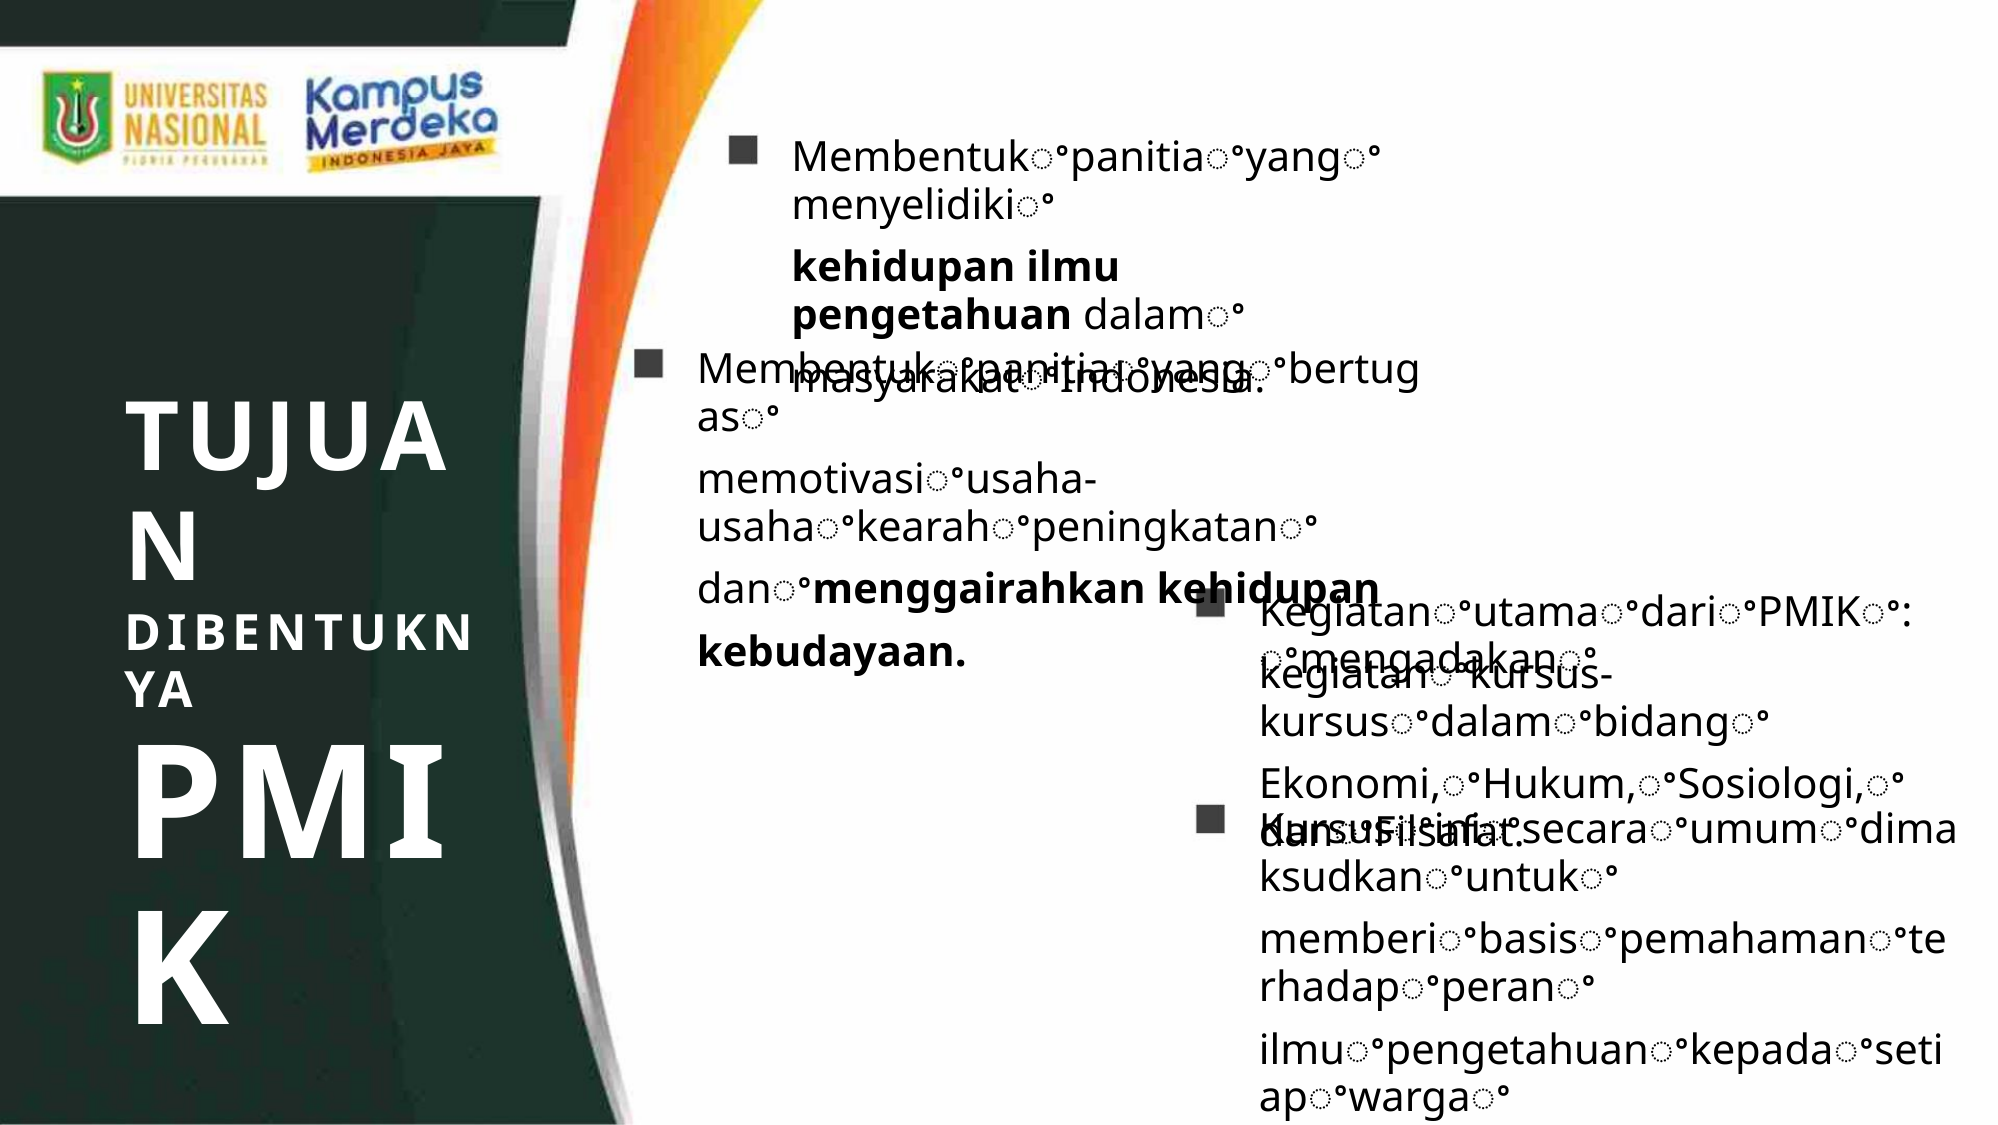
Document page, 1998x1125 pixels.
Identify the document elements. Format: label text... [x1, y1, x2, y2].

text_box [0, 0, 1998, 1125]
text_box TUJUAN DIBENTUKNYA PMIK [124, 379, 510, 1056]
text_box Membentukꢀpanitiaꢀyangꢀmenyelidikiꢀ kehidupan ilmu pengetahuan dalamꢀ masyarakatꢀIndonesia. [791, 132, 1401, 344]
text_box kegiatanꢀkursus-kursusꢀdalamꢀbidangꢀ Ekonomi,ꢀHukum,ꢀSosiologi,ꢀdanꢀFilsafat. [1258, 649, 1907, 804]
text_box Kursusꢀiniꢀsecaraꢀumumꢀdimaksudkanꢀuntukꢀ memberiꢀbasisꢀpemahamanꢀterhadapꢀperanꢀ ilmuꢀpengetahuanꢀkepadaꢀsetiapꢀwargaꢀ negara. [1258, 804, 1964, 1125]
text_box Membentukꢀpanitiaꢀyangꢀbertugasꢀ memotivasiꢀusaha-usahaꢀkearahꢀpeningkatanꢀ danꢀmenggairahkan kehidupan kebudayaan. [696, 344, 1421, 675]
text_box KegiatanꢀutamaꢀdariꢀPMIKꢀ:ꢀmengadakanꢀ [1258, 586, 1919, 683]
